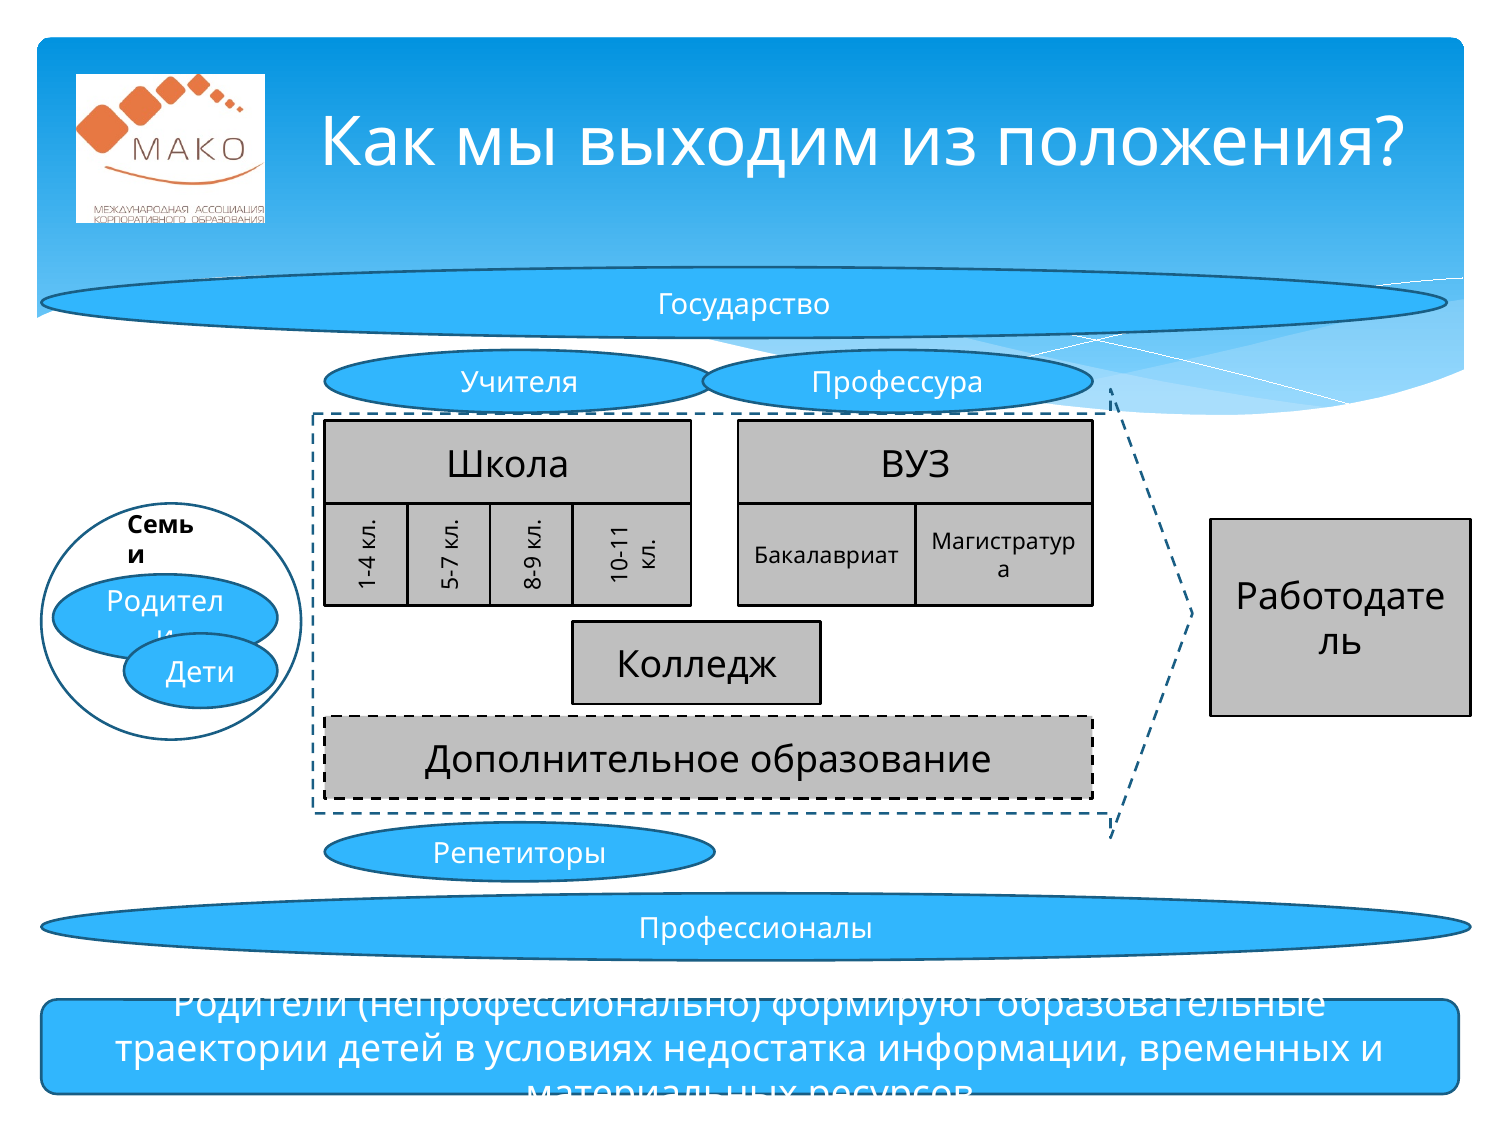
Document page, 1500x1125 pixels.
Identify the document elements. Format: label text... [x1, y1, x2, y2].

text_box Родители (непрофессионально) формируют образовательные траектории детей в условиях недостатка информации, временных и материальных ресурсов [39, 998, 1461, 1096]
text_box Учителя [323, 348, 708, 413]
text_box Репетиторы [323, 820, 716, 883]
title Как мы выходим из положения? [301, 79, 1425, 197]
picture [76, 75, 265, 223]
text_box Семьи [112, 515, 219, 563]
text_box [39, 502, 303, 741]
text_box [311, 387, 1194, 840]
text_box Профессура [701, 348, 1094, 413]
text_box Работодатель [1209, 518, 1472, 717]
text_box Государство [40, 265, 1449, 340]
text_box Профессионалы [40, 891, 1472, 962]
